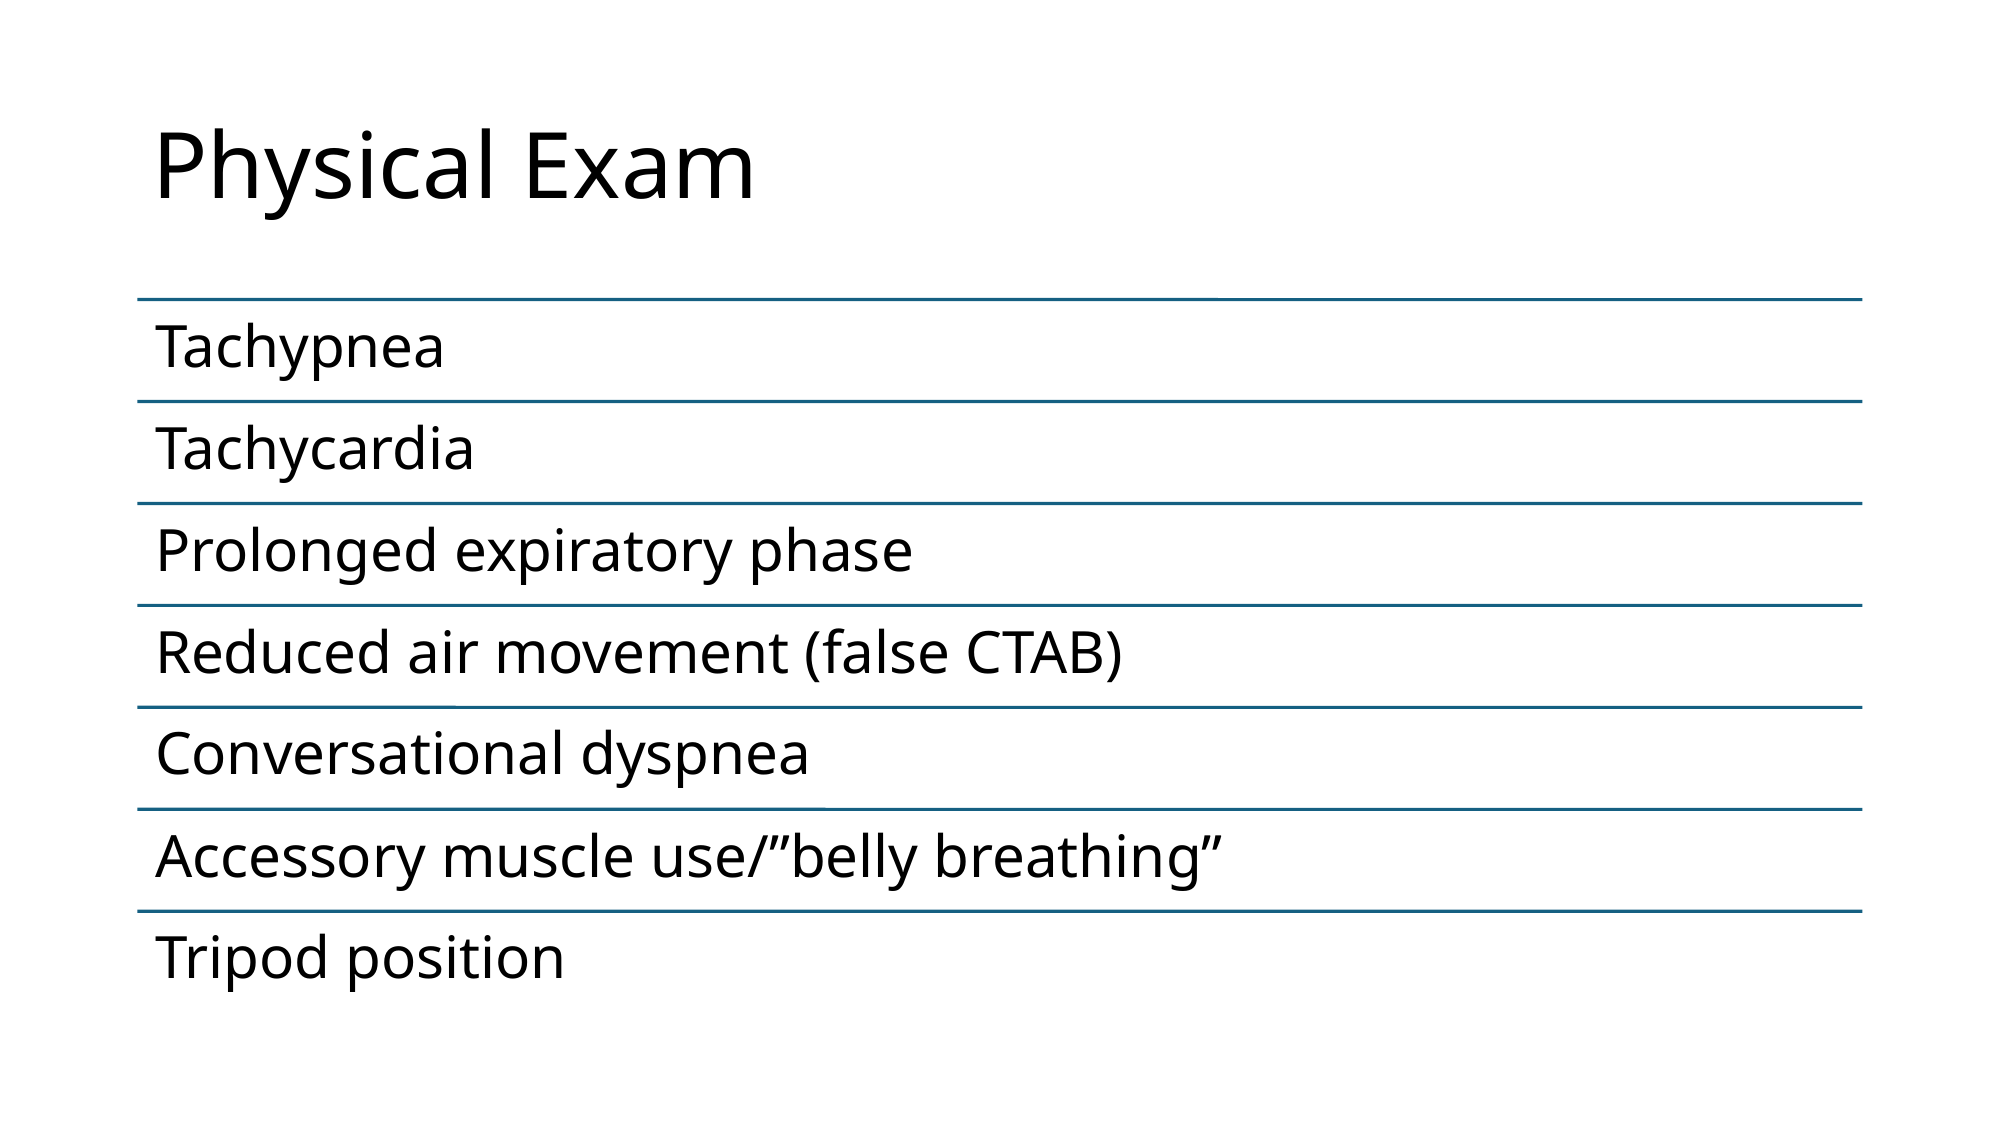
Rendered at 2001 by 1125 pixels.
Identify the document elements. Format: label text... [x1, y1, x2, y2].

title Physical Exam [137, 59, 1863, 278]
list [136, 298, 1863, 1014]
